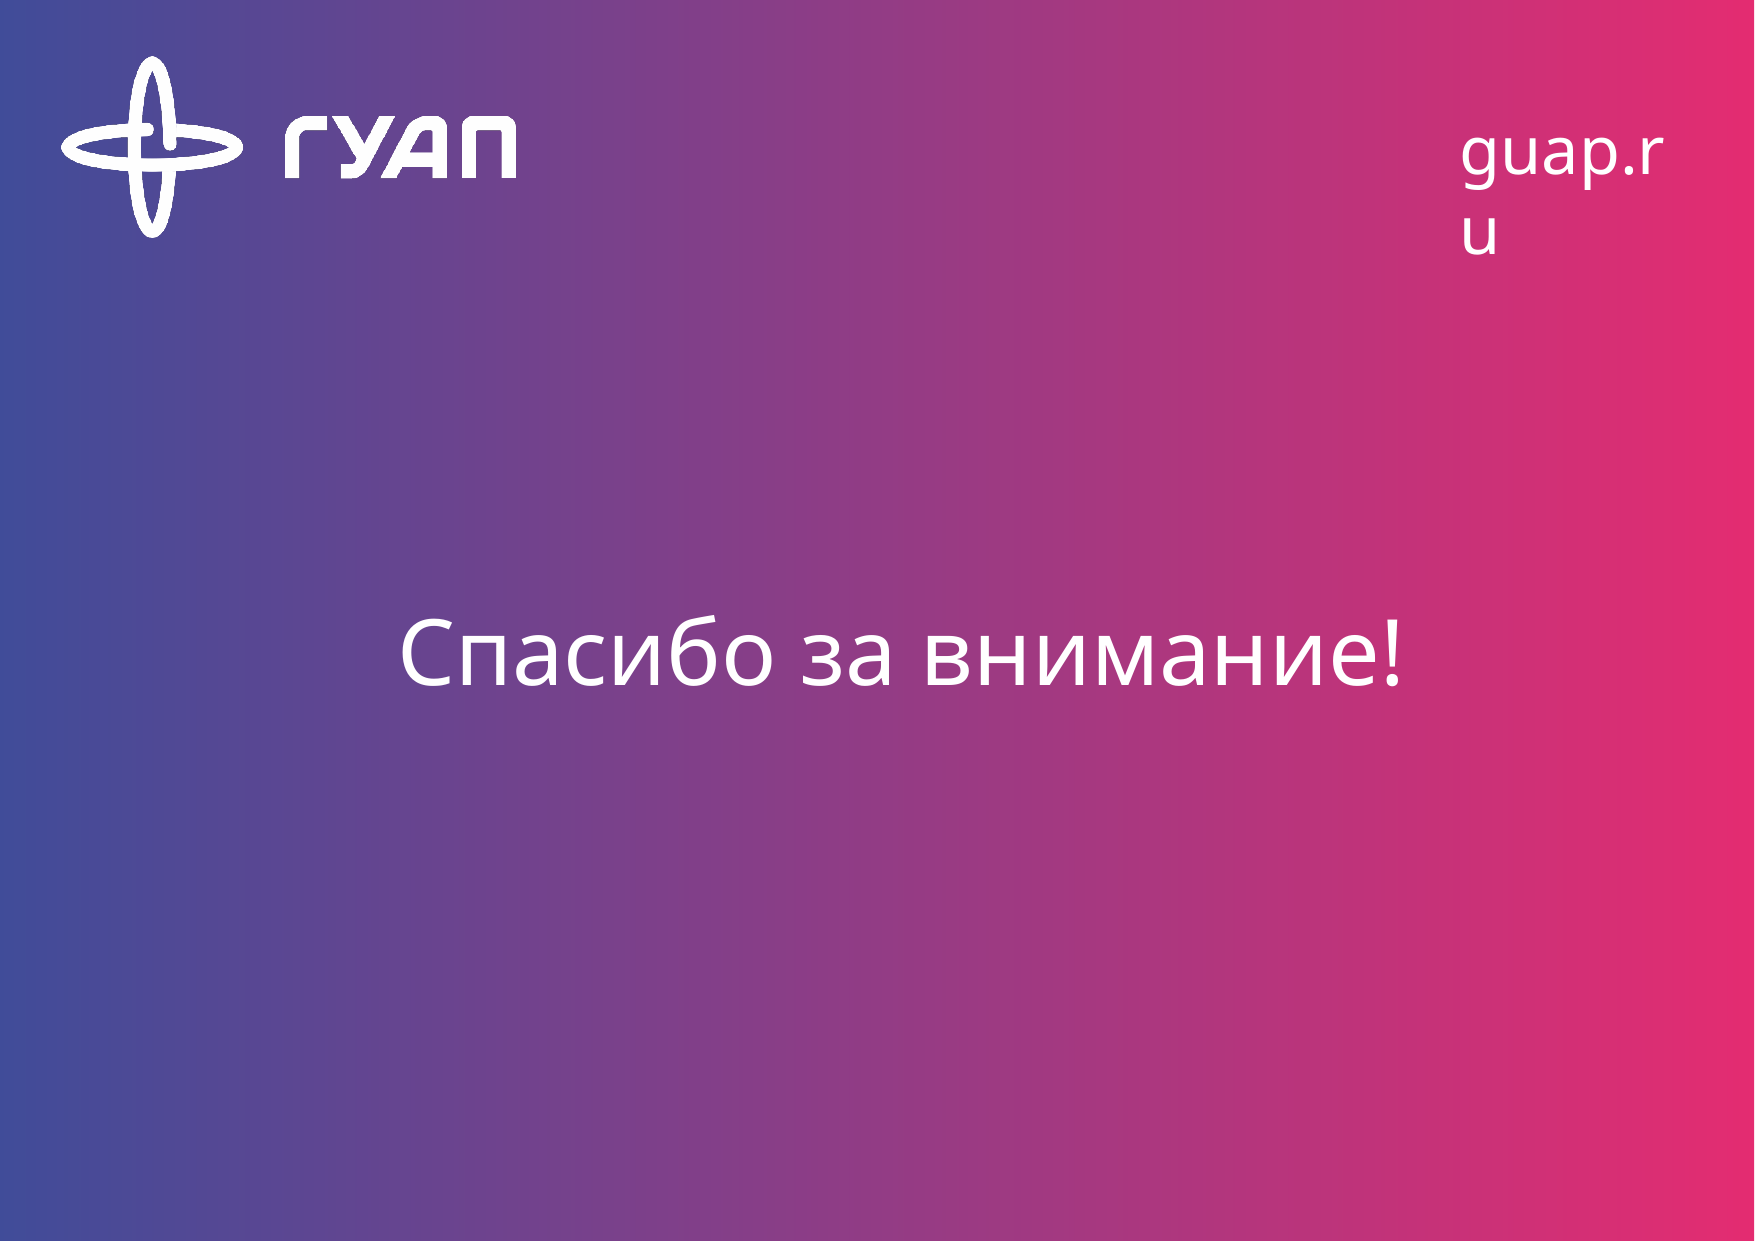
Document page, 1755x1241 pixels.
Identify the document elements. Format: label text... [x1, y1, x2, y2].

text_box Спасибо за внимание! [227, 570, 1576, 722]
text_box guap.ru [1457, 105, 1695, 268]
picture [61, 56, 516, 238]
